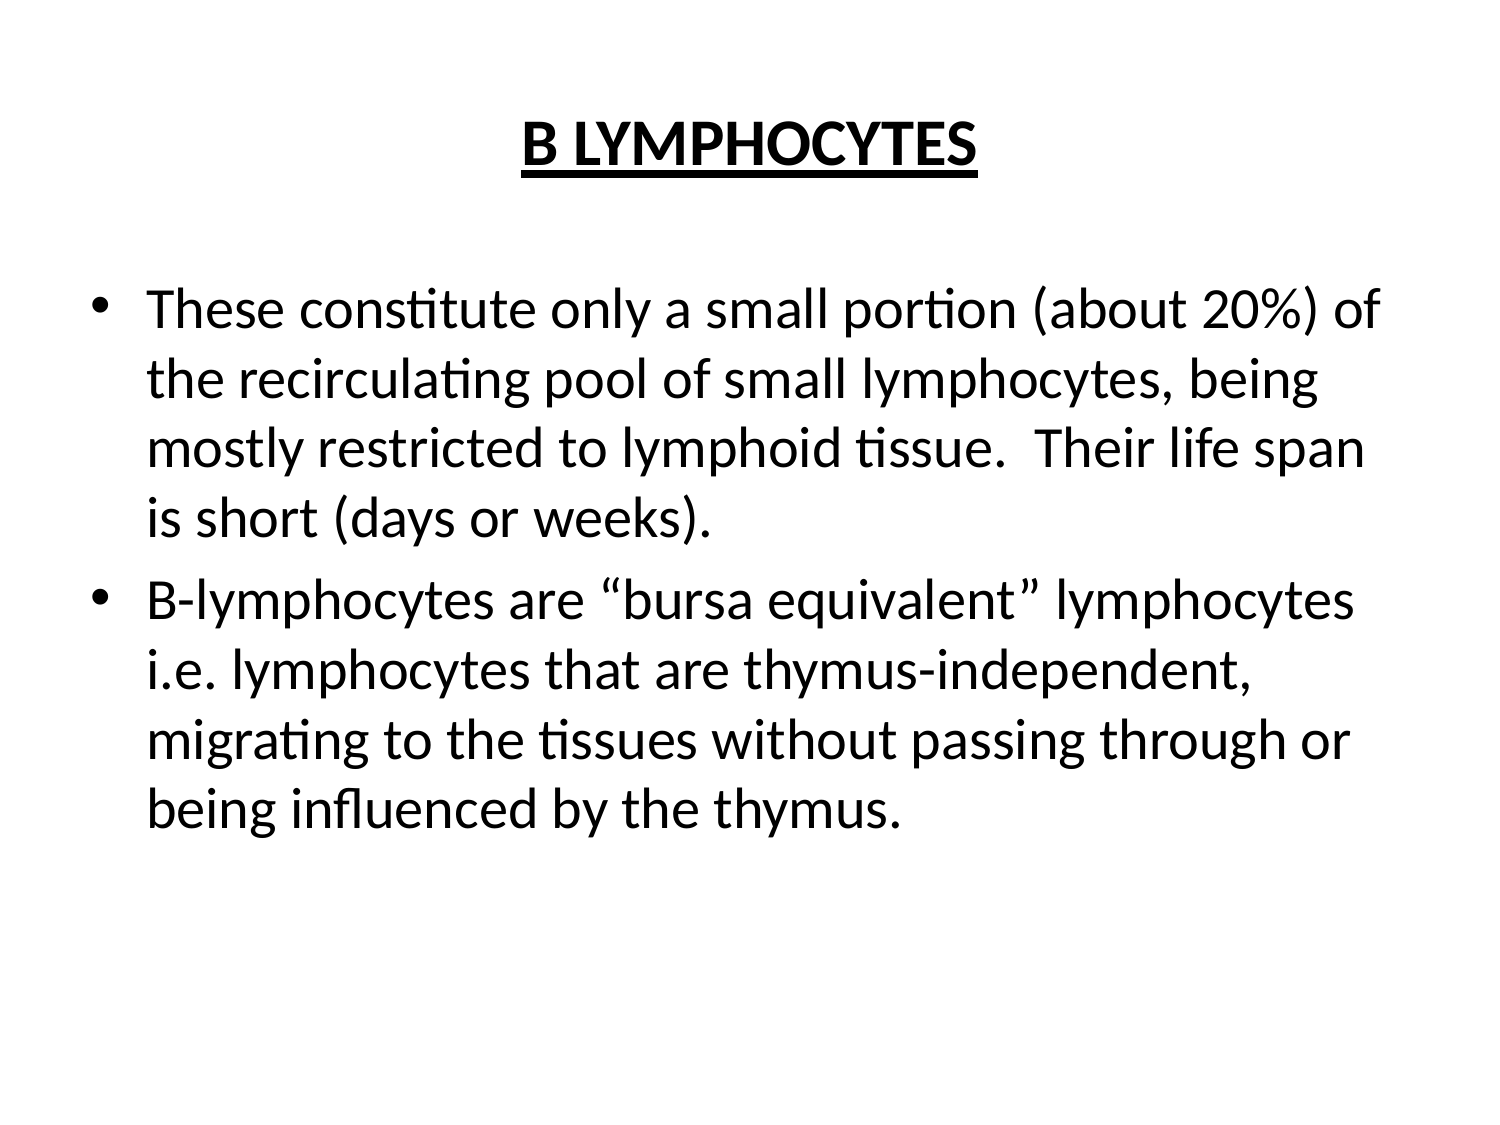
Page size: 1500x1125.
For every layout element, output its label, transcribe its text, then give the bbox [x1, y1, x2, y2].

list These constitute only a small portion (about 20%) of the recirculating pool of small lymphocytes, being mostly restricted to lymphoid tissue. Their life span is short (days or weeks). B-lymphocytes are “bursa equivalent” lymphocytes i.e. lymphocytes that are thymus-independent, migrating to the tissues without passing through or being influenced by the thymus. [75, 262, 1425, 1005]
title B LYMPHOCYTES [75, 45, 1425, 233]
